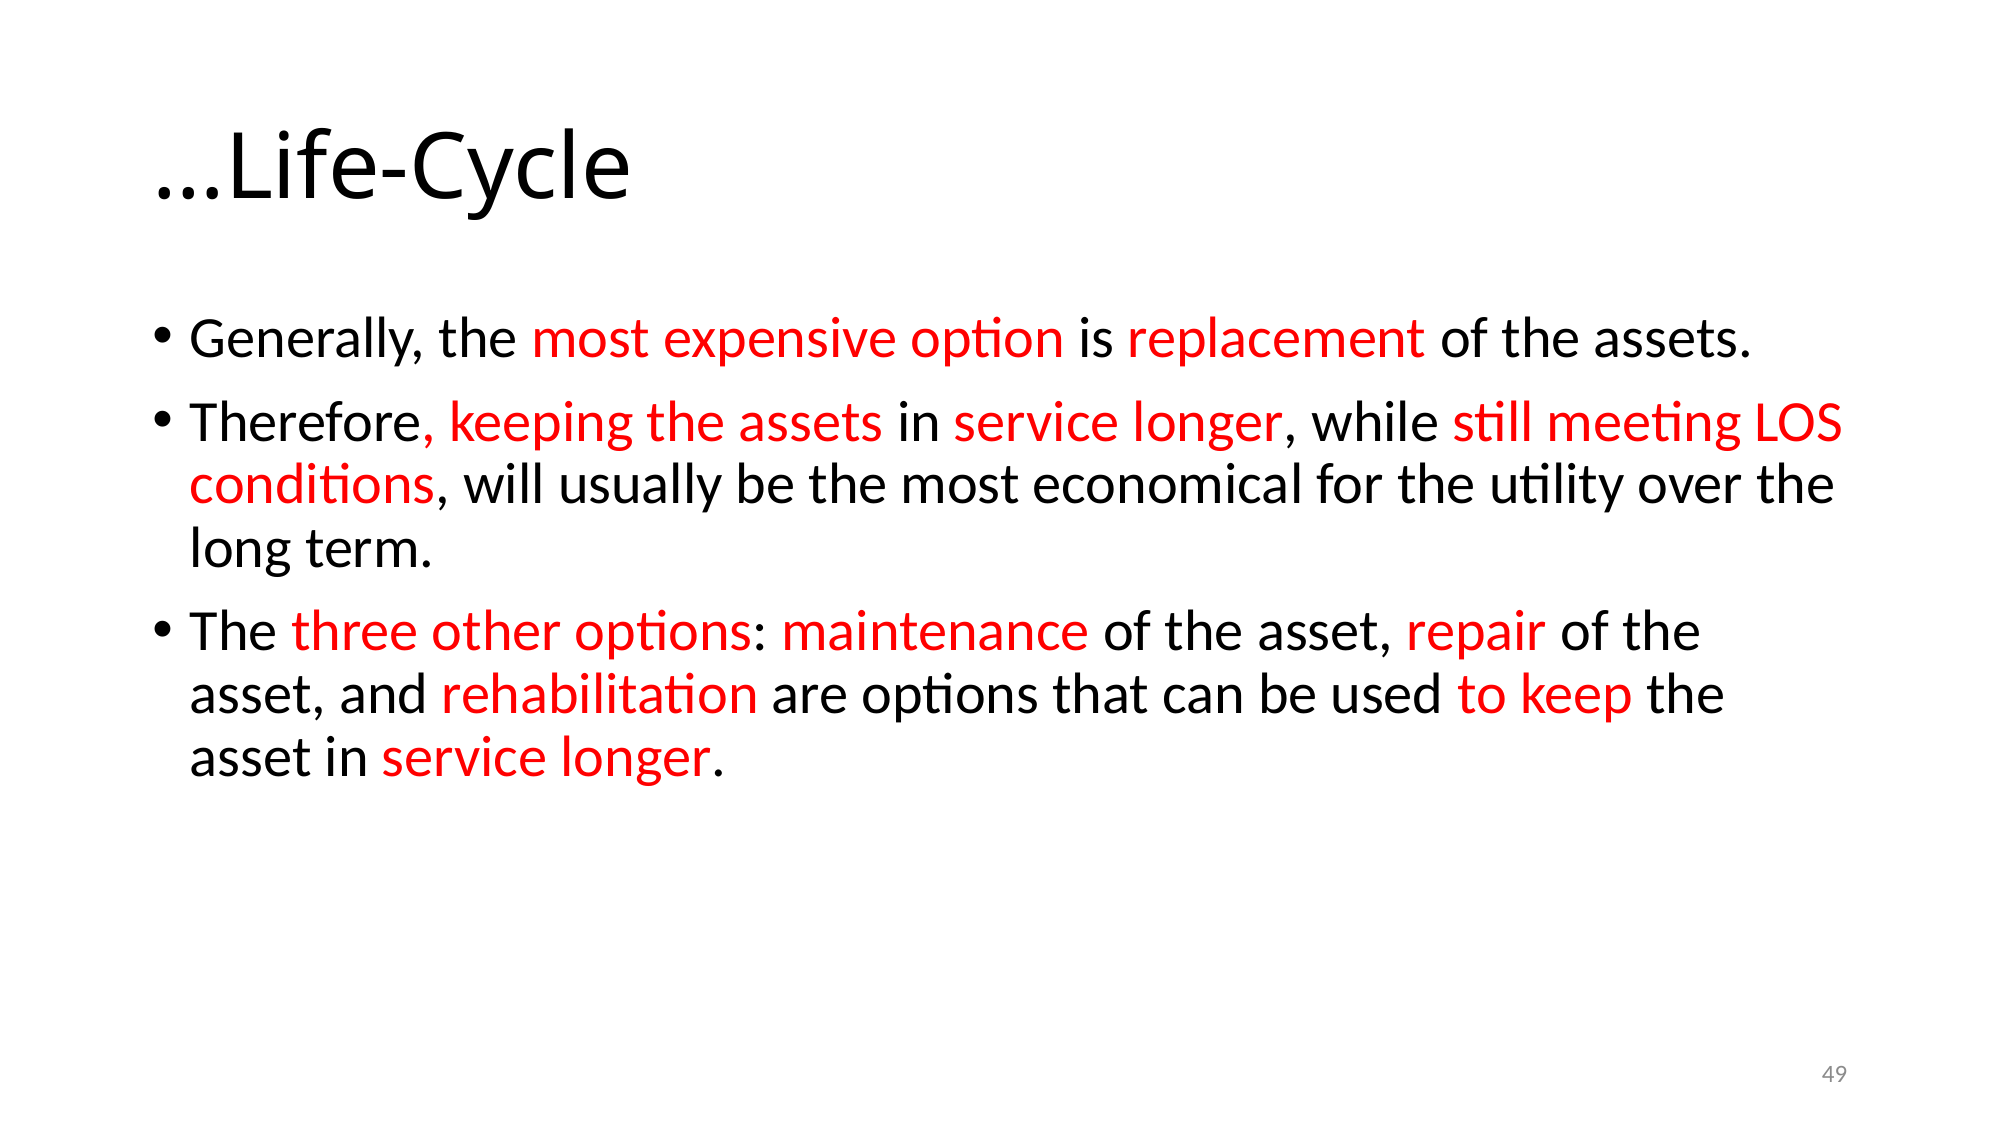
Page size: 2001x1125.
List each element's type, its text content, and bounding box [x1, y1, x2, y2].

title …Life-Cycle [137, 59, 1863, 278]
slide_number 49 [1412, 1042, 1863, 1103]
list Generally, the most expensive option is replacement of the assets. Therefore, keeping the assets in service longer, while still meeting LOS conditions, will usually be the most economical for the utility over the long term. The three other options: maintenance of the asset, repair of the asset, and rehabilitation are options that can be used to keep the asset in service longer. [137, 299, 1863, 1014]
